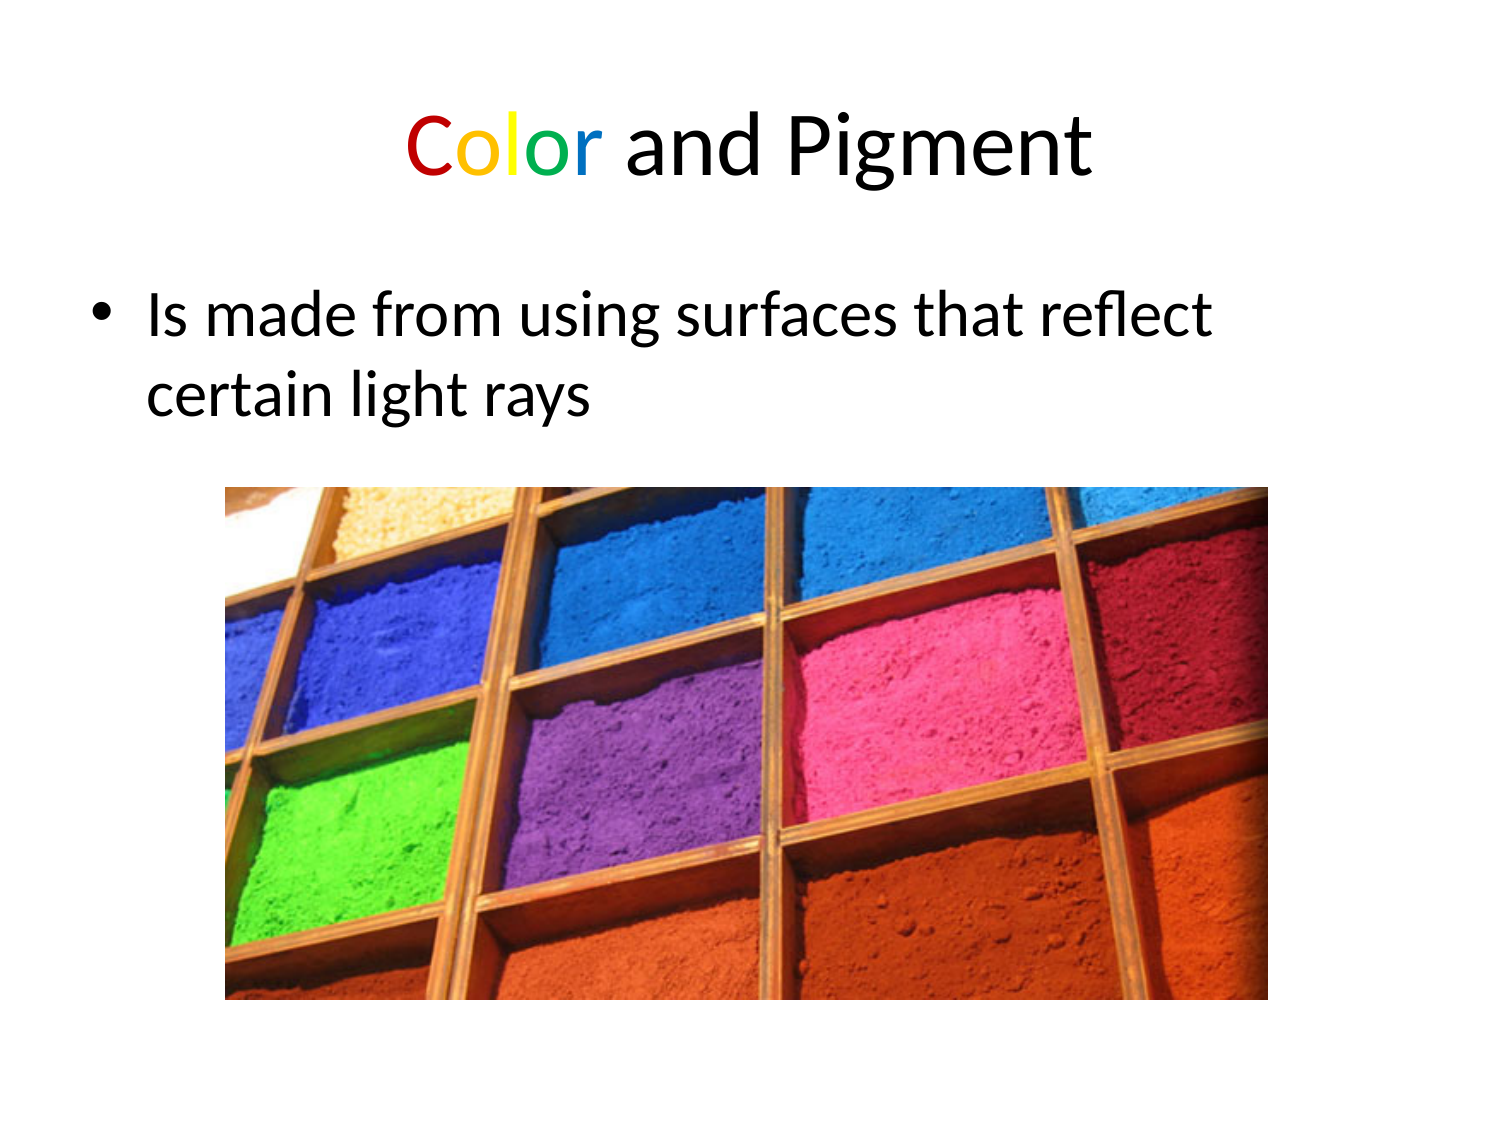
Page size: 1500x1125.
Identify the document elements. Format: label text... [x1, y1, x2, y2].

list Is made from using surfaces that reflect certain light rays [75, 262, 1425, 1005]
picture [224, 487, 1268, 1001]
title Color and Pigment [75, 45, 1425, 233]
